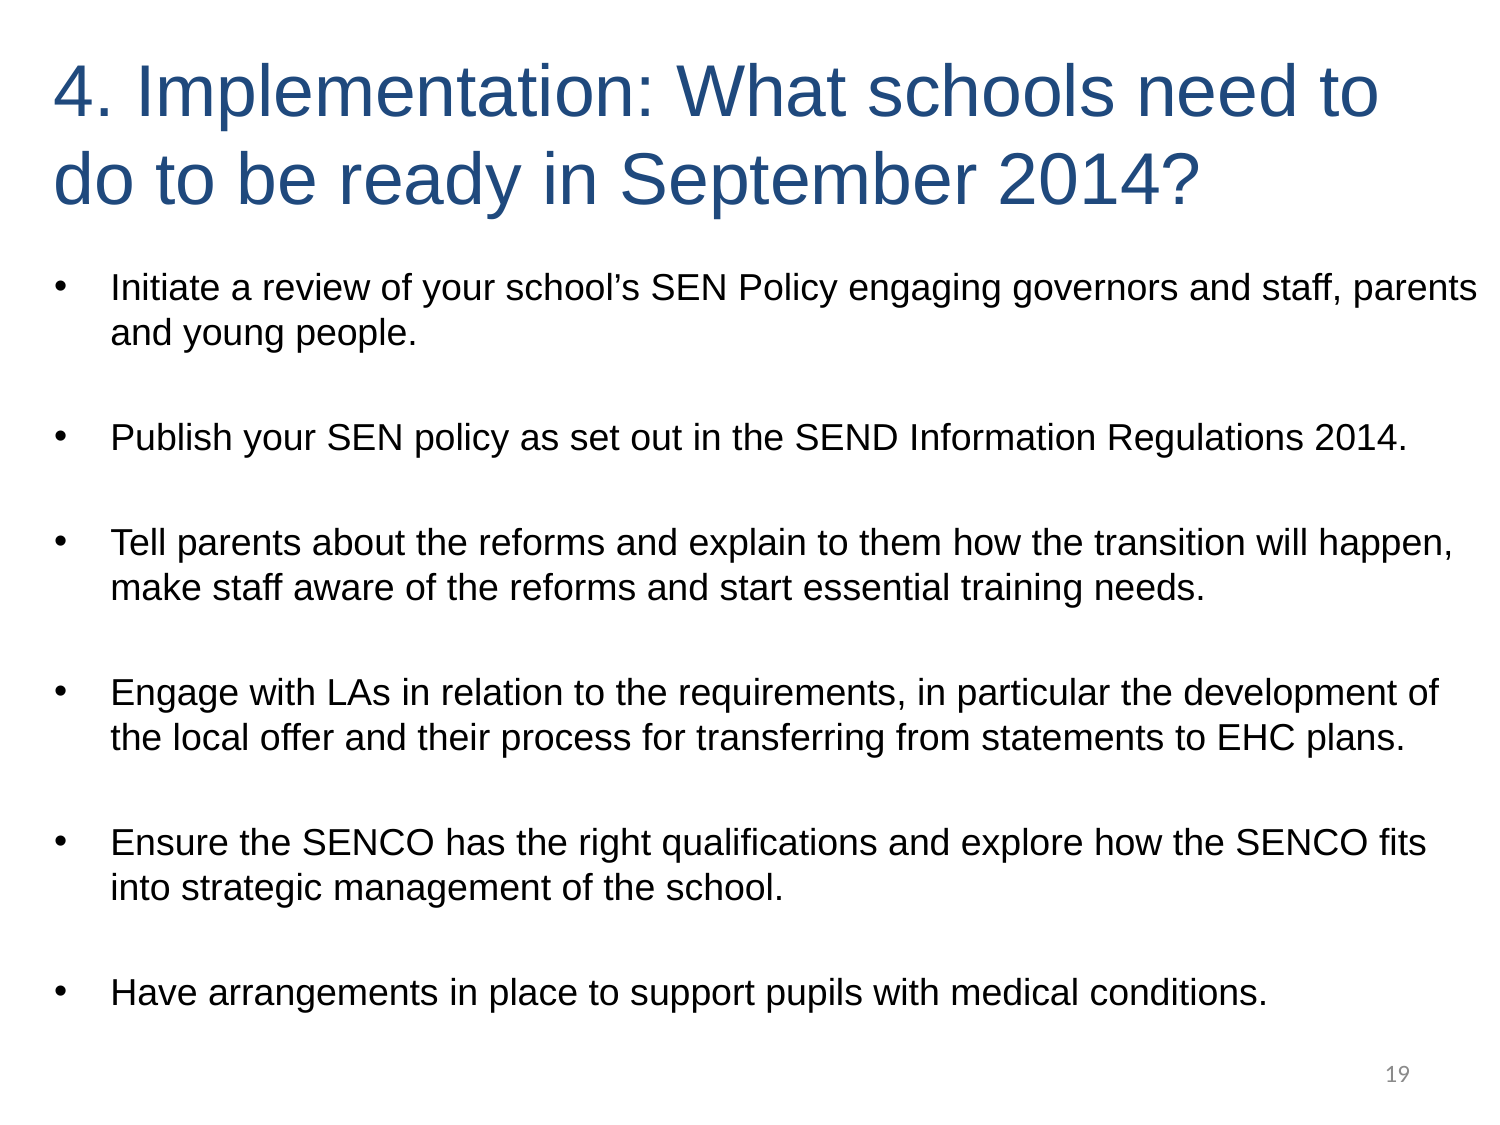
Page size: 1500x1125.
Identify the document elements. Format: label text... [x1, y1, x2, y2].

text_box 4. Implementation: What schools need to do to be ready in September 2014? [39, 7, 1440, 256]
list Initiate a review of your school’s SEN Policy engaging governors and staff, parents and young people. Publish your SEN policy as set out in the SEND Information Regulations 2014. Tell parents about the reforms and explain to them how the transition will happen, make staff aware of the reforms and start essential training needs. Engage with LAs in relation to the requirements, in particular the development of the local offer and their process for transferring from statements to EHC plans. Ensure the SENCO has the right qualifications and explore how the SENCO fits into strategic management of the school. Have arrangements in place to support pupils with medical conditions. [39, 255, 1500, 1106]
slide_number 19 [1074, 1042, 1425, 1103]
